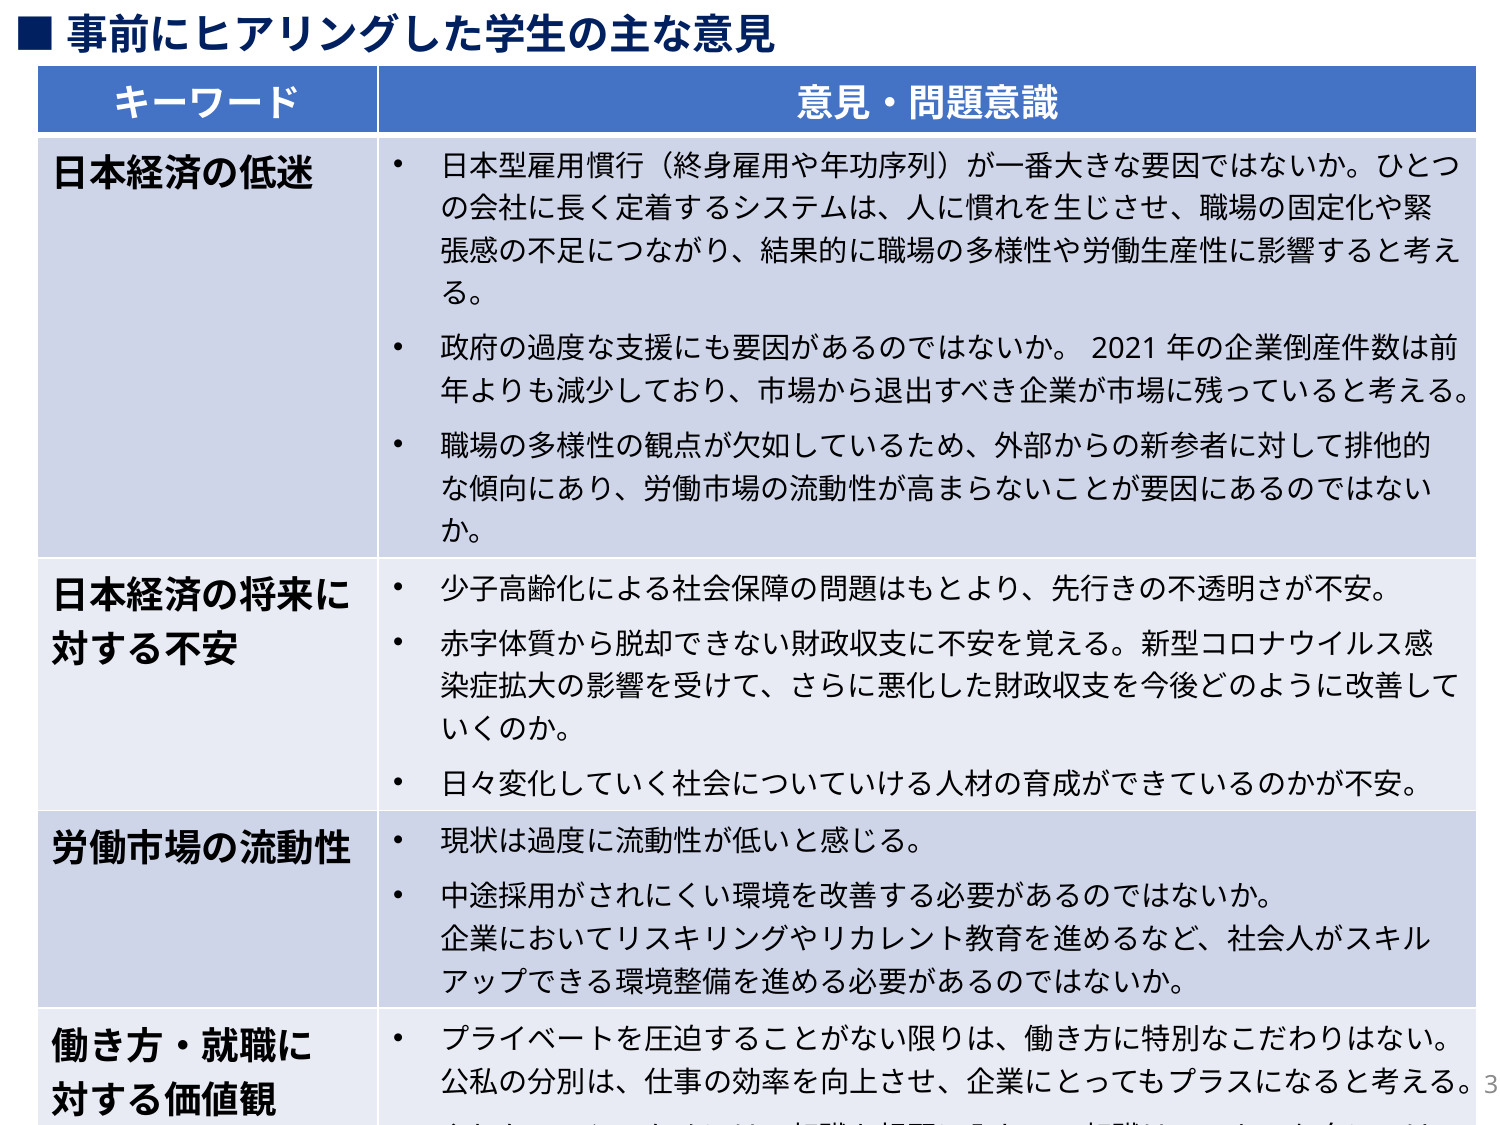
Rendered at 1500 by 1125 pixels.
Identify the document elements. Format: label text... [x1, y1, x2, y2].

table_header 意見・問題意識 [379, 66, 1476, 132]
text_box ■事前にヒアリングした学生の主な意見 [0, 0, 1095, 65]
table_cell プライベートを圧迫することがない限りは、働き方に特別なこだわりはない。公私の分別は、仕事の効率を向上させ、企業にとってもプラスになると考える。 やりたいことのためには、転職も視野に入れる。転職は、スキルを身につけるための一つの手段と考える。 就職では、自分がやりたいこと、成し遂げたいことなどを重要視している。 起業やスタートアップなどへの就職も関心はあるが、何をすればよいのかや、チャレンジをして失敗したときのことなどが不安。起業やスタートアップのことを知るための講座などがあればハードルは下がる。 [379, 1009, 1476, 1125]
table_cell 日本経済の将来に対する不安 [38, 559, 377, 810]
table_cell 働き方・就職に 対する価値観 [38, 1009, 377, 1125]
table_cell 少子高齢化による社会保障の問題はもとより、先行きの不透明さが不安。 赤字体質から脱却できない財政収支に不安を覚える。新型コロナウイルス感染症拡大の影響を受けて、さらに悪化した財政収支を今後どのように改善していくのか。 日々変化していく社会についていける人材の育成ができているのかが不安。 [379, 559, 1476, 810]
table_cell 労働市場の流動性 [38, 811, 377, 1007]
table_cell 日本経済の低迷 [38, 138, 377, 557]
table_header キーワード [38, 66, 377, 132]
table_cell 現状は過度に流動性が低いと感じる。 中途採用がされにくい環境を改善する必要があるのではないか。 企業においてリスキリングやリカレント教育を進めるなど、社会人がスキルアップできる環境整備を進める必要があるのではないか。 [379, 811, 1476, 1007]
table_cell 日本型雇用慣行（終身雇用や年功序列）が一番大きな要因ではないか。ひとつの会社に長く定着するシステムは、人に慣れを生じさせ、職場の固定化や緊張感の不足につながり、結果的に職場の多様性や労働生産性に影響すると考える。 政府の過度な支援にも要因があるのではないか。2021年の企業倒産件数は前年よりも減少しており、市場から退出すべき企業が市場に残っていると考える。 職場の多様性の観点が欠如しているため、外部からの新参者に対して排他的な傾向にあり、労働市場の流動性が高まらないことが要因にあるのではないか。 [379, 138, 1476, 557]
slide_number 2 [1478, 1055, 1500, 1116]
